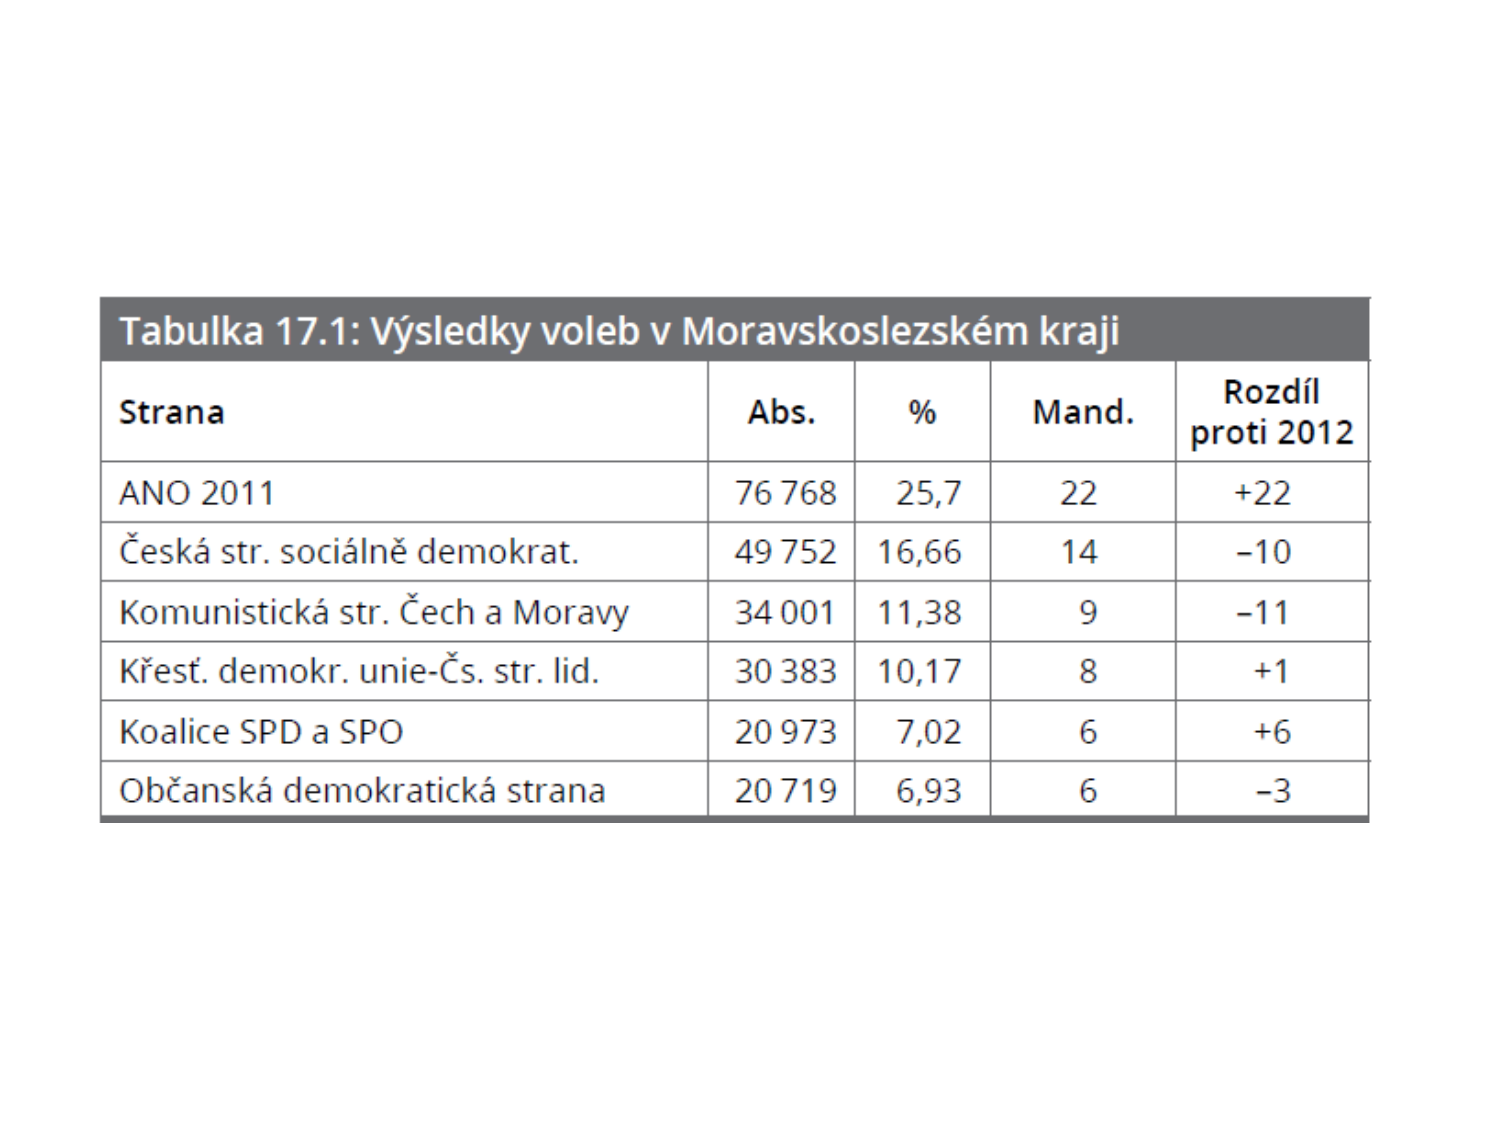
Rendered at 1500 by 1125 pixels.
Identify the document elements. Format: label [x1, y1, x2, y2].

picture [92, 290, 1379, 823]
